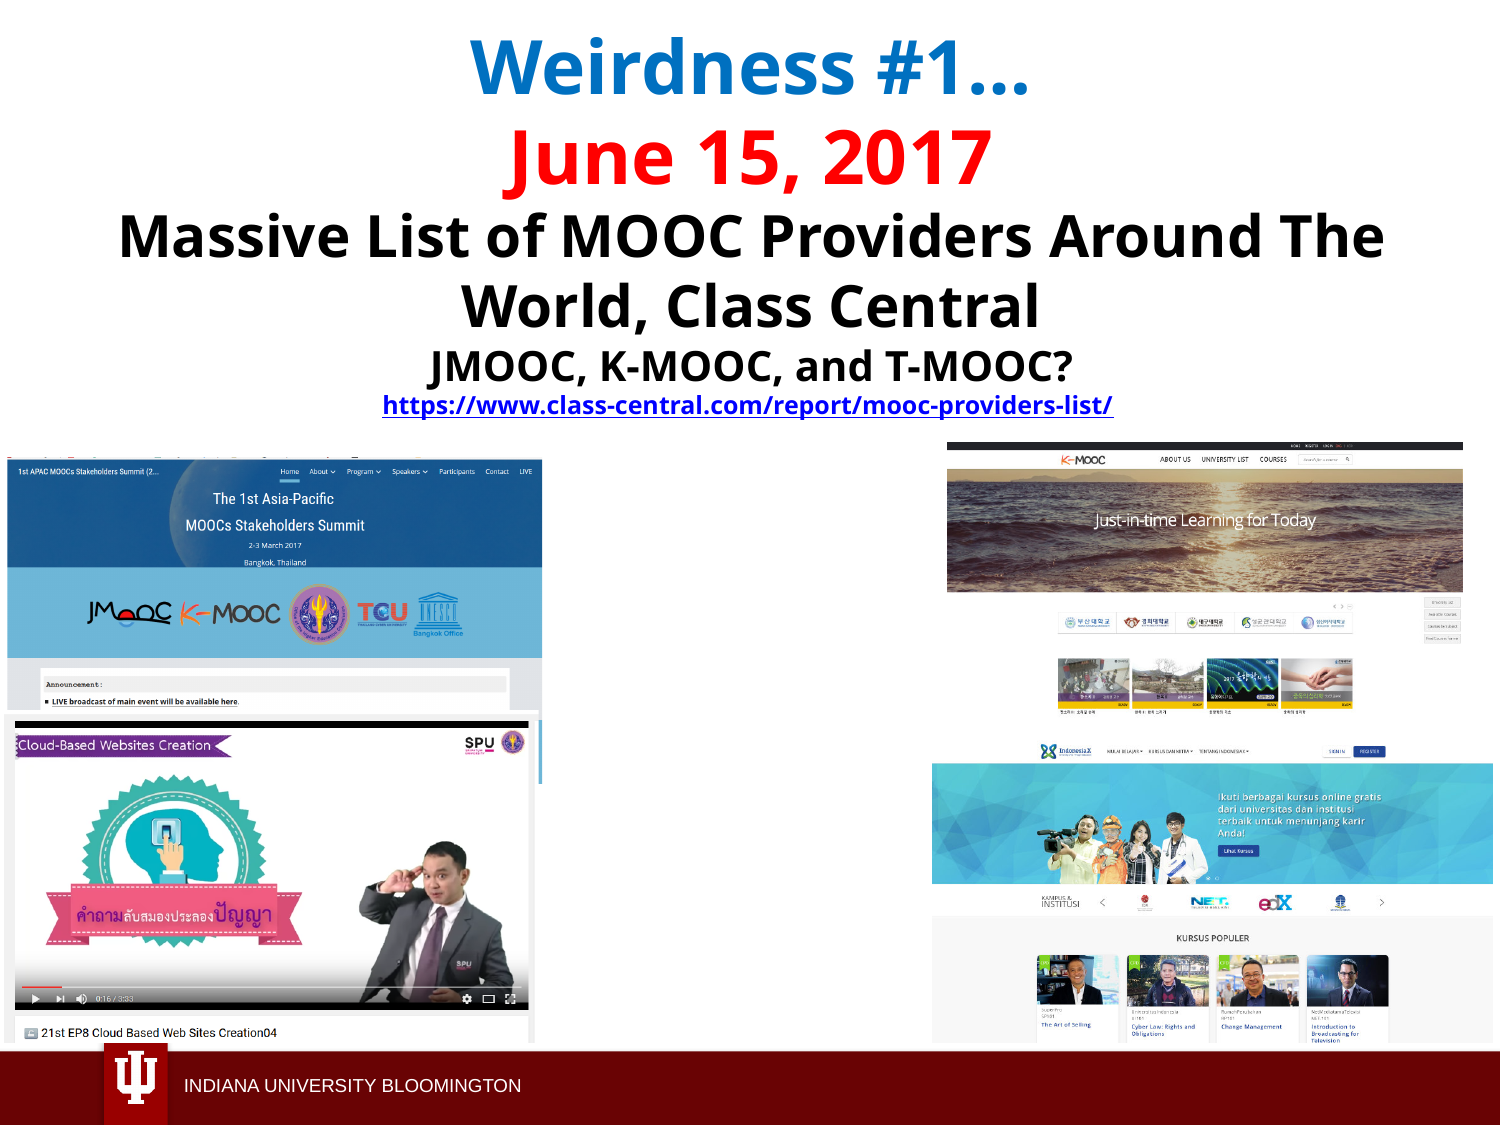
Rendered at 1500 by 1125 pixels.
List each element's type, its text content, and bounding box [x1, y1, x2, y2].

picture [931, 740, 1493, 1043]
picture [947, 442, 1463, 721]
title Weirdness #1… June 15, 2017 Massive List of MOOC Providers Around The World, Class Central JMOOC, K-MOOC, and T-MOOC? https://www.class-central.com/report/mooc-providers-list/ [71, 27, 1432, 416]
picture [3, 456, 543, 1043]
